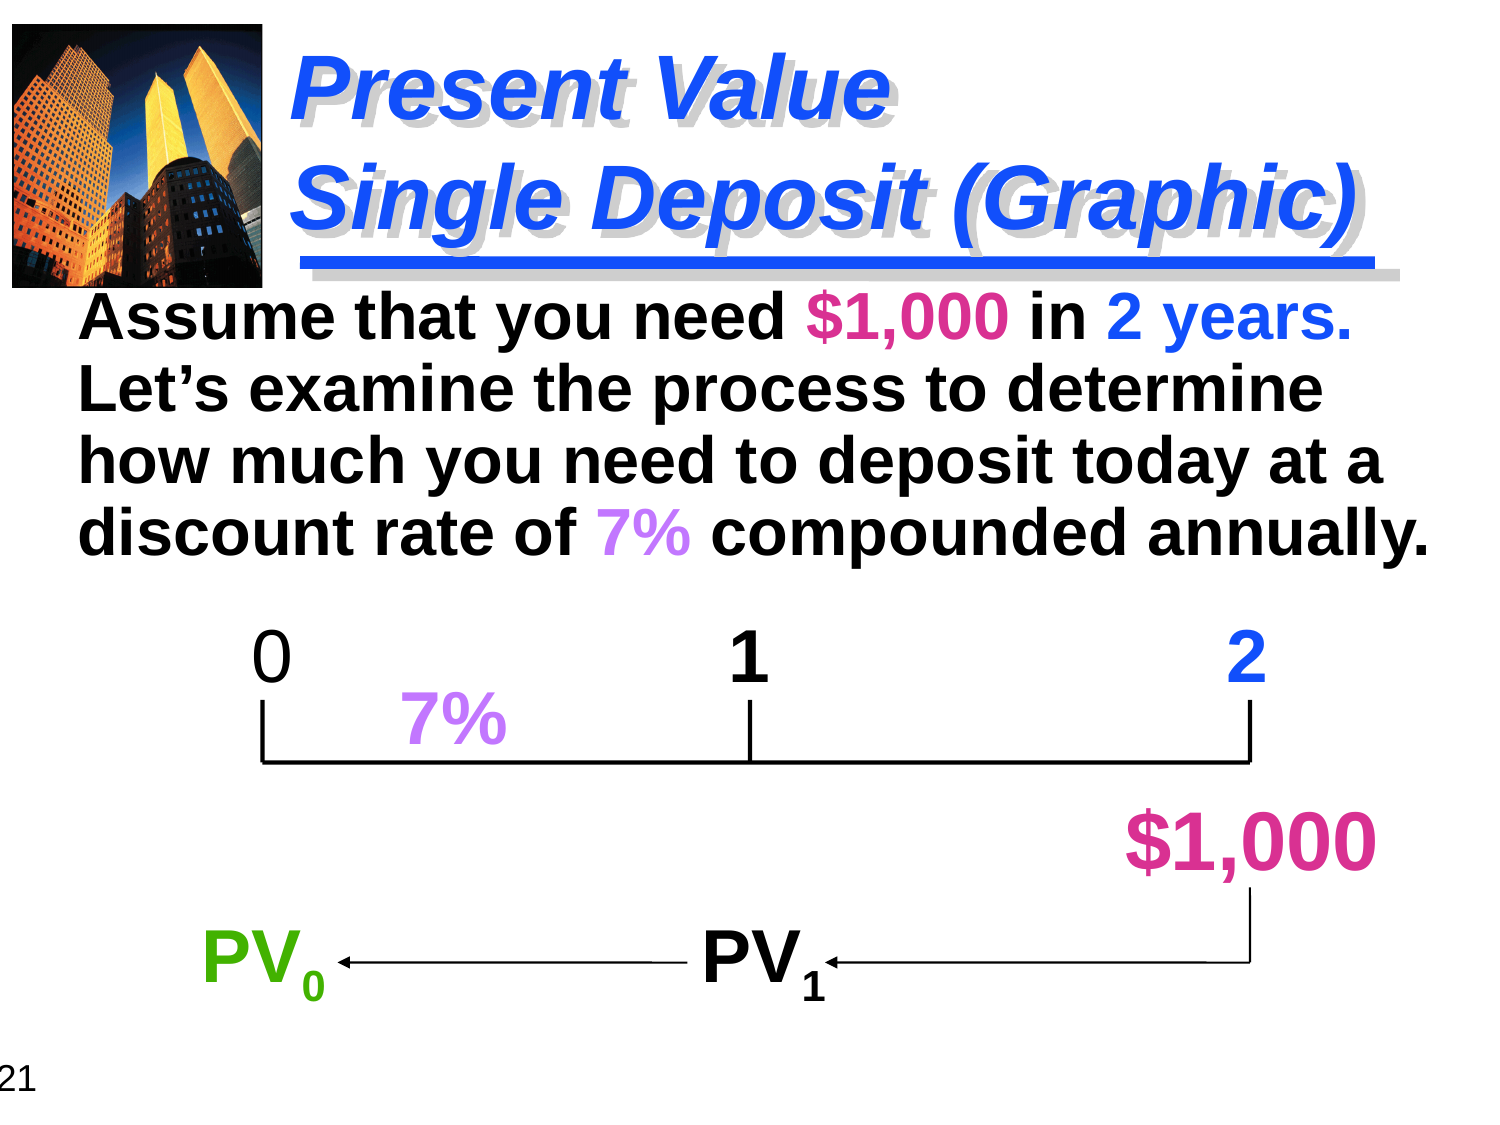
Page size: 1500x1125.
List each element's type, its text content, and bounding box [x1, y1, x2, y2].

list Assume that you need $1,000 in 2 years. Let’s examine the process to determine how much you need to deposit today at a discount rate of 7% compounded annually. [62, 275, 1450, 600]
text_box 0 1 2 [199, 599, 1284, 705]
text_box PV0 [186, 899, 341, 1017]
title Present Value Single Deposit (Graphic) [275, 12, 1438, 263]
text_box PV1 [686, 899, 841, 1017]
text_box [341, 956, 688, 969]
picture [12, 24, 263, 288]
text_box $1,000 [1110, 780, 1395, 895]
text_box 7% [385, 662, 524, 767]
